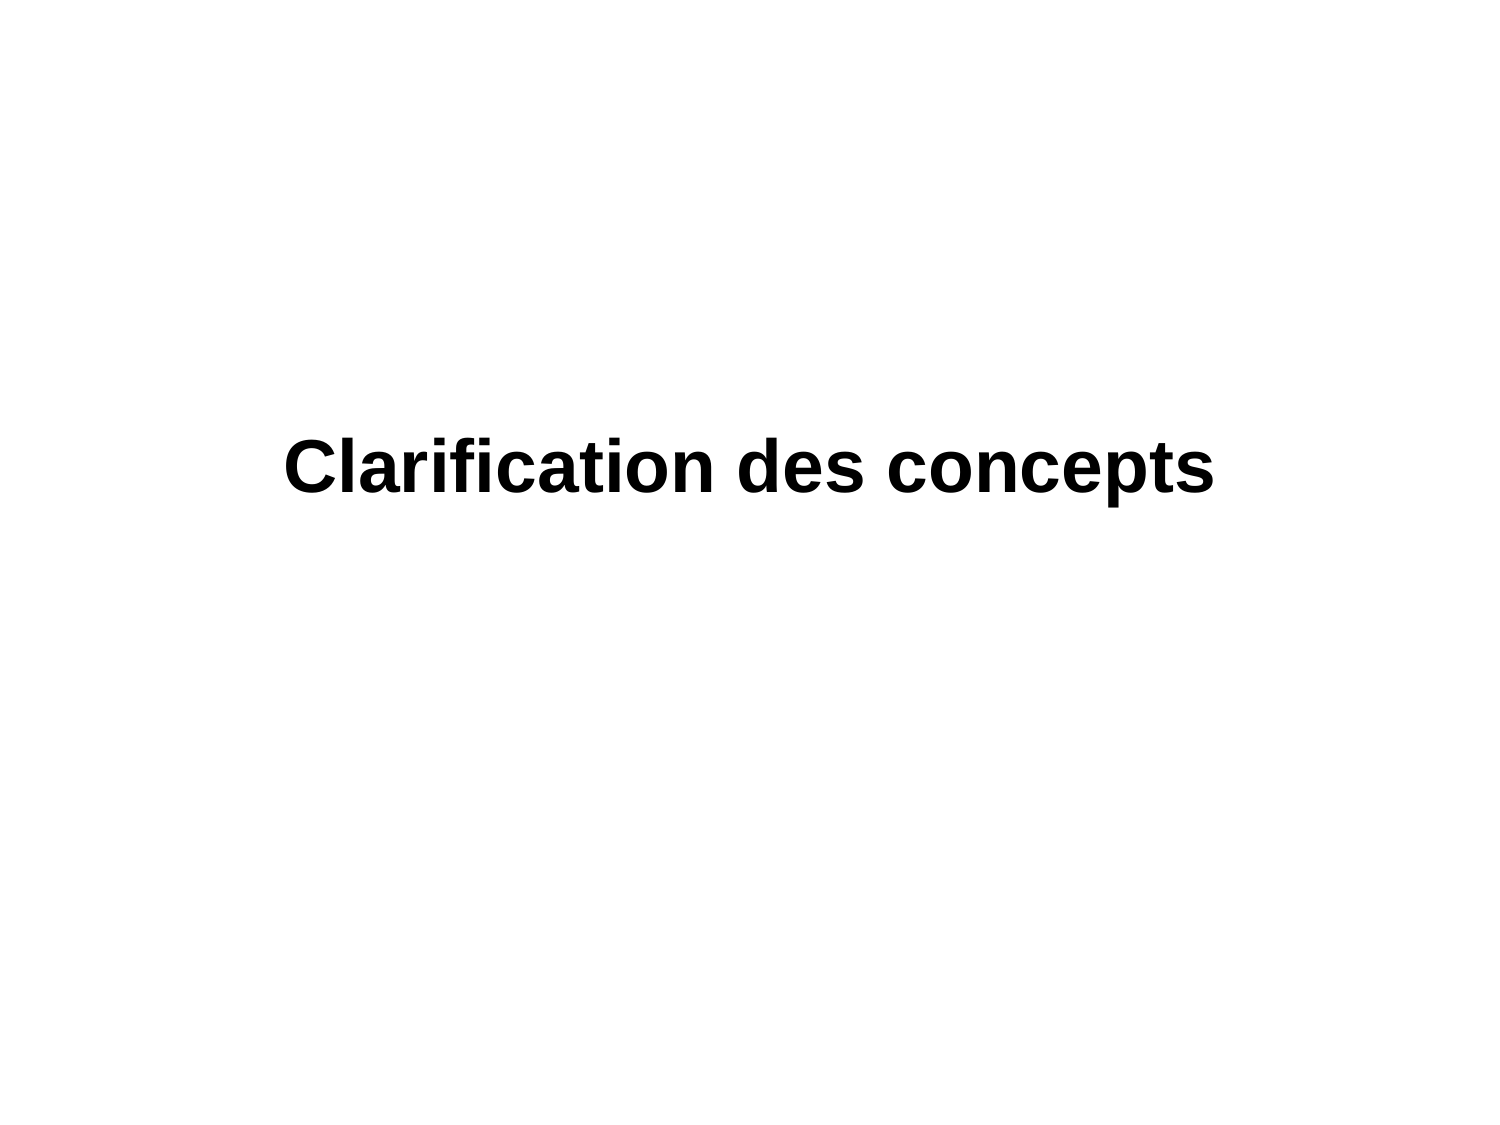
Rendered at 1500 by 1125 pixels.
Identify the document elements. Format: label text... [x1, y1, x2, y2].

list Clarification des concepts [75, 128, 1425, 1005]
